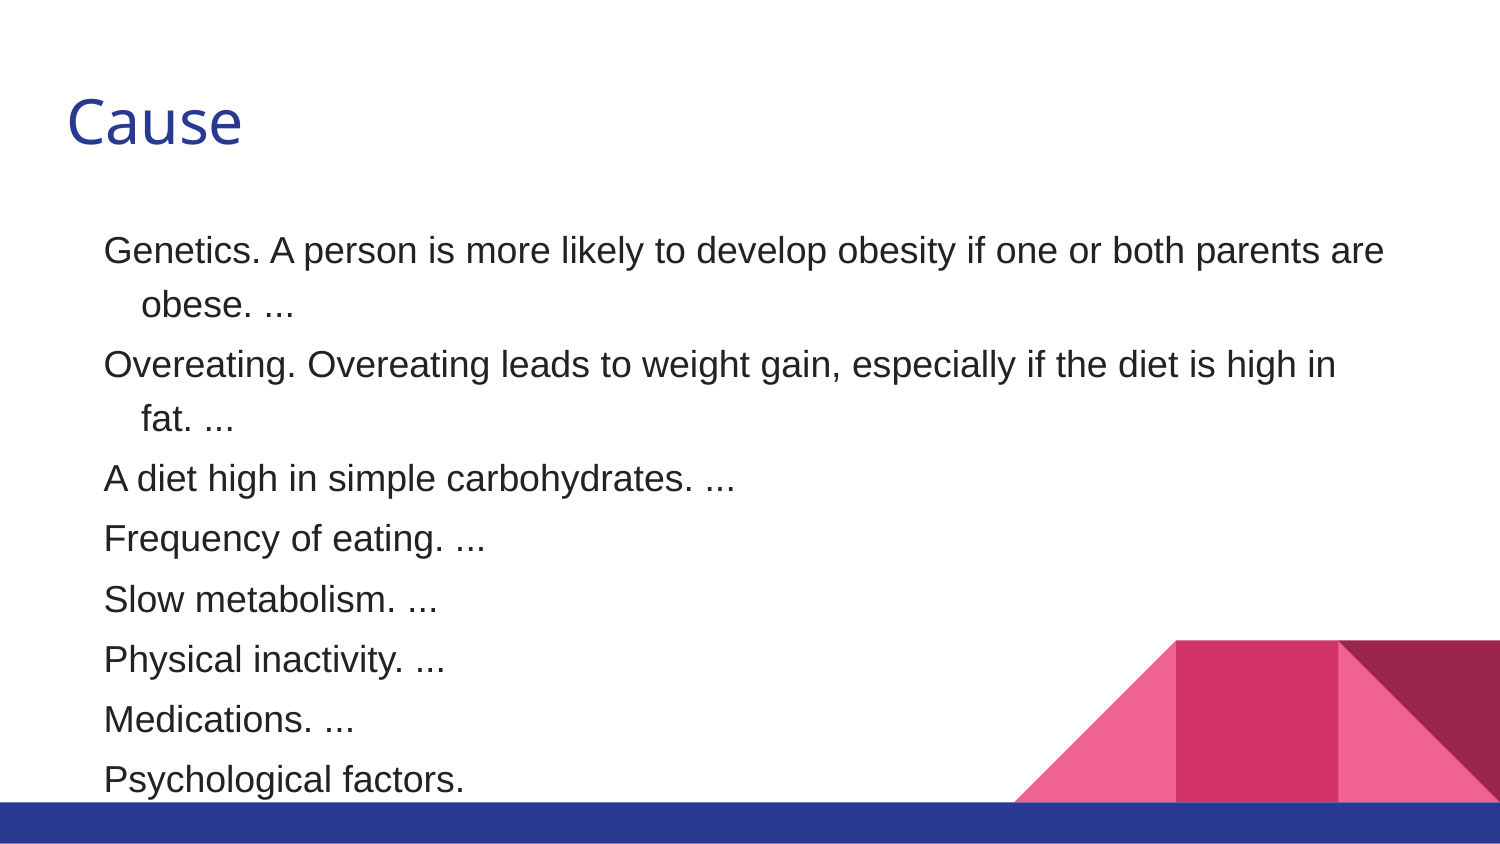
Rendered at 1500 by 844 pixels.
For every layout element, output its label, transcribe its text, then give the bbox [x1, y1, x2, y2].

list Genetics. A person is more likely to develop obesity if one or both parents are obese. ... Overeating. Overeating leads to weight gain, especially if the diet is high in fat. ... A diet high in simple carbohydrates. ... Frequency of eating. ... Slow metabolism. ... Physical inactivity. ... Medications. ... Psychological factors. [51, 201, 1449, 788]
title Cause [51, 67, 1449, 167]
